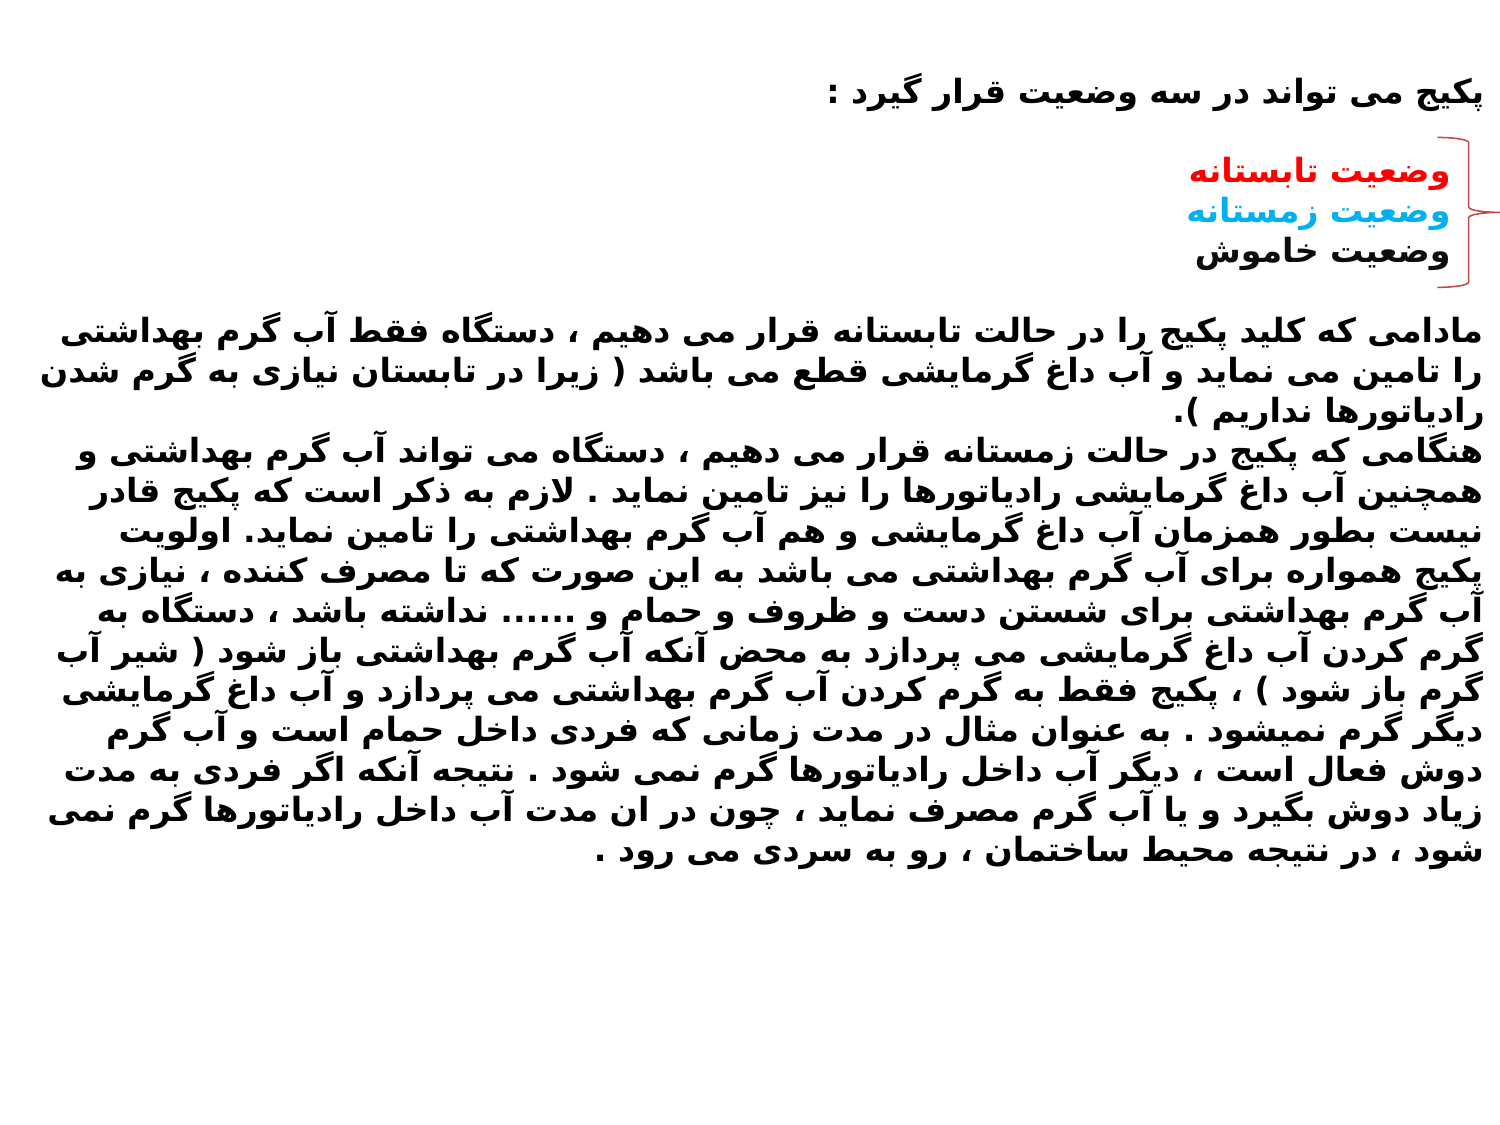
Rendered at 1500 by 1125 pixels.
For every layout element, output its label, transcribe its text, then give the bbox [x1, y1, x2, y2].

text_box پکیج می تواند در سه وضعیت قرار گیرد : وضعیت تابستانه وضعیت زمستانه وضعیت خاموش مادامی که کلید پکیج را در حالت تابستانه قرار می دهیم ، دستگاه فقط آب گرم بهداشتی را تامین می نماید و آب داغ گرمایشی قطع می باشد ( زیرا در تابستان نیازی به گرم شدن رادیاتورها نداریم ). هنگامی که پکیج در حالت زمستانه قرار می دهیم ، دستگاه می تواند آب گرم بهداشتی و همچنین آب داغ گرمایشی رادیاتورها را نیز تامین نماید . لازم به ذکر است که پکیج قادر نیست بطور همزمان آب داغ گرمایشی و هم آب گرم بهداشتی را تامین نماید. اولویت پکیج همواره برای آب گرم بهداشتی می باشد به این صورت که تا مصرف کننده ، نیازی به آب گرم بهداشتی برای شستن دست و ظروف و حمام و ...... نداشته باشد ، دستگاه به گرم کردن آب داغ گرمایشی می پردازد به محض آنکه آب گرم بهداشتی باز شود ( شیر آب گرم باز شود ) ، پکیج فقط به گرم کردن آب گرم بهداشتی می پردازد و آب داغ گرمایشی دیگر گرم نمیشود . به عنوان مثال در مدت زمانی که فردی داخل حمام است و آب گرم دوش فعال است ، دیگر آب داخل رادیاتورها گرم نمی شود . نتیجه آنکه اگر فردی به مدت زیاد دوش بگیرد و یا آب گرم مصرف نماید ، چون در ان مدت آب داخل رادیاتورها گرم نمی شود ، در نتیجه محیط ساختمان ، رو به سردی می رود . [24, 62, 1500, 921]
text_box [1437, 136, 1500, 289]
